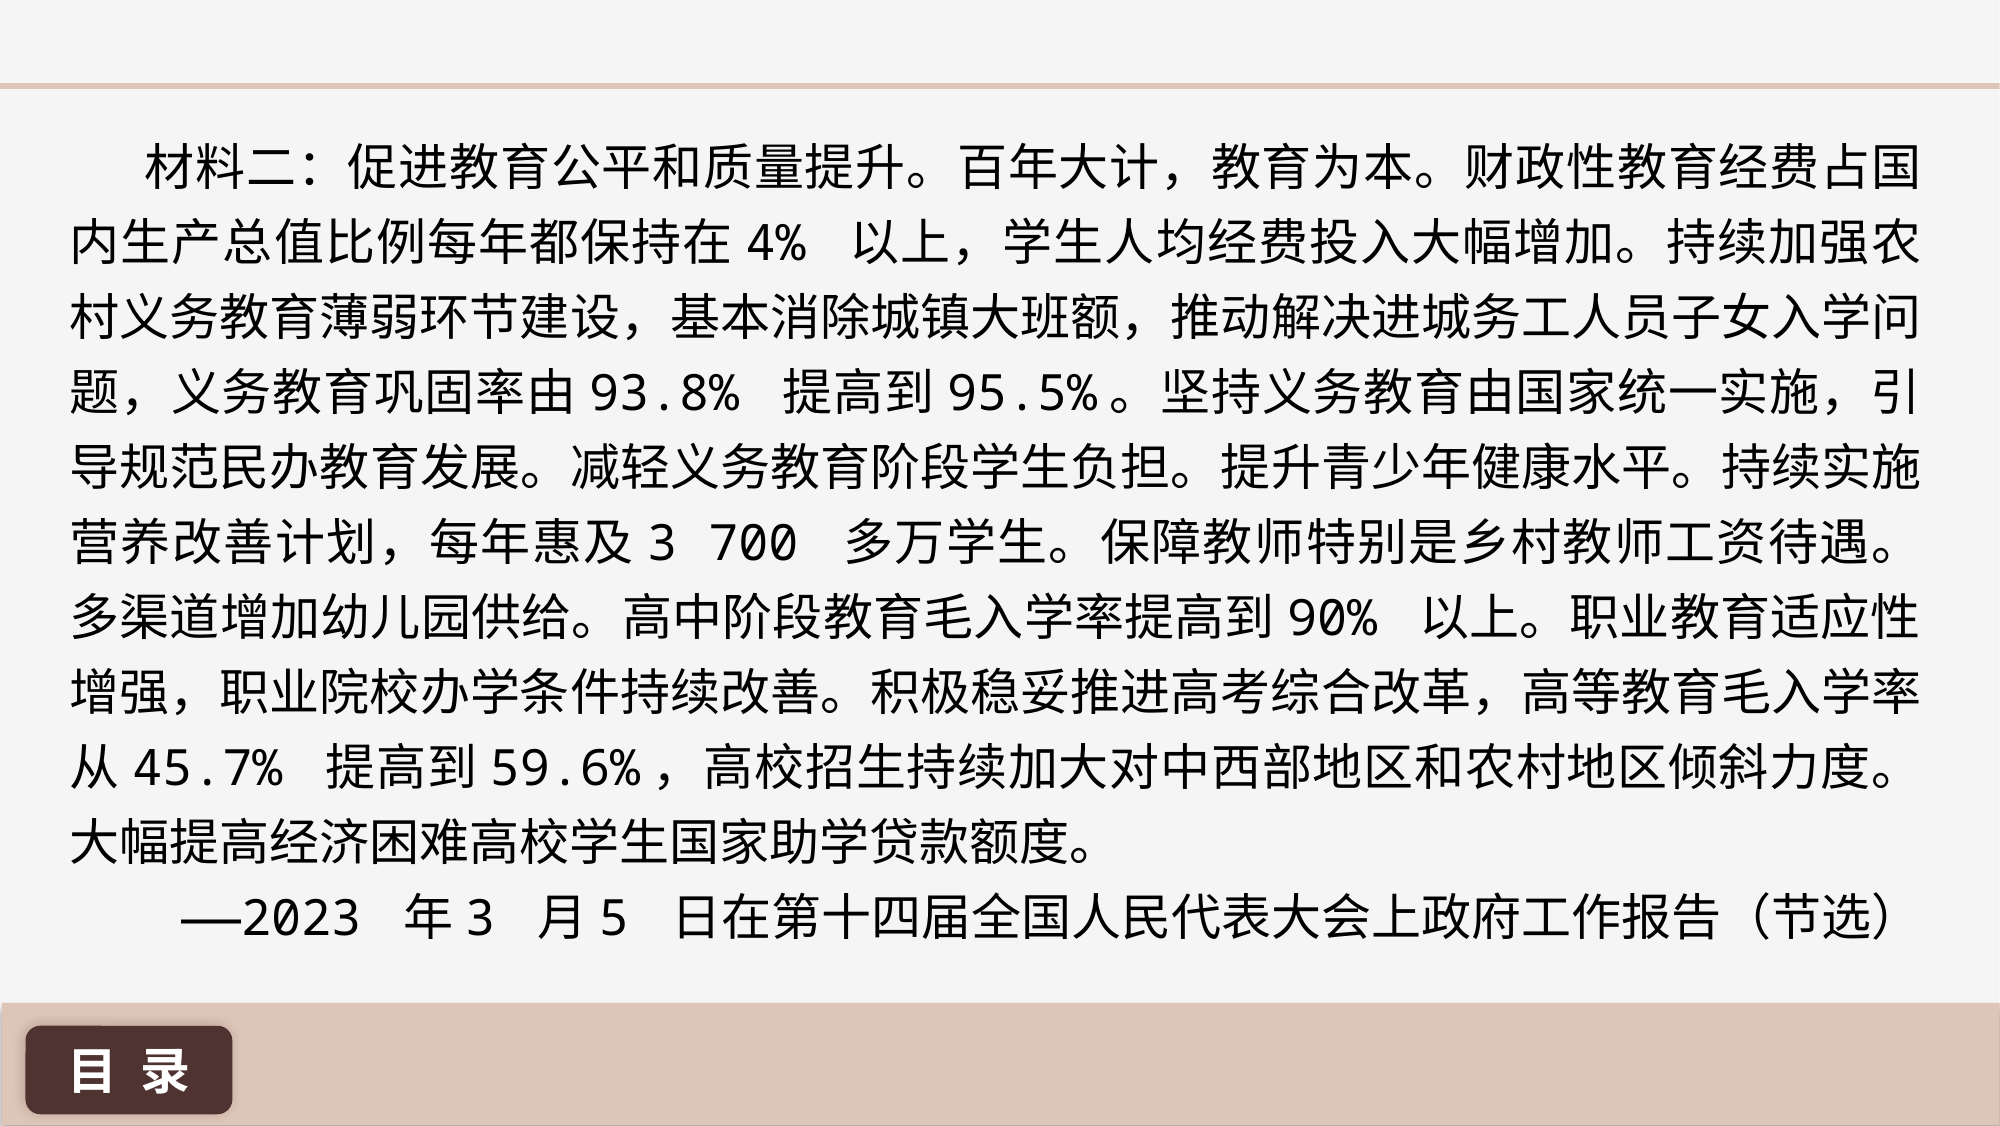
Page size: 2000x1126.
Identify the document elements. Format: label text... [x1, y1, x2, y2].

text_box 材料二：促进教育公平和质量提升。百年大计，教育为本。财政性教育经费占国内生产总值比例每年都保持在4% 以上，学生人均经费投入大幅增加。持续加强农村义务教育薄弱环节建设，基本消除城镇大班额，推动解决进城务工人员子女入学问题，义务教育巩固率由93.8% 提高到95.5%。坚持义务教育由国家统一实施，引导规范民办教育发展。减轻义务教育阶段学生负担。提升青少年健康水平。持续实施营养改善计划，每年惠及3 700 多万学生。保障教师特别是乡村教师工资待遇。多渠道增加幼儿园供给。高中阶段教育毛入学率提高到90% 以上。职业教育适应性增强，职业院校办学条件持续改善。积极稳妥推进高考综合改革，高等教育毛入学率从45.7% 提高到59.6%，高校招生持续加大对中西部地区和农村地区倾斜力度。大幅提高经济困难高校学生国家助学贷款额度。 ——2023 年3 月5 日在第十四届全国人民代表大会上政府工作报告（节选） [54, 113, 1936, 954]
